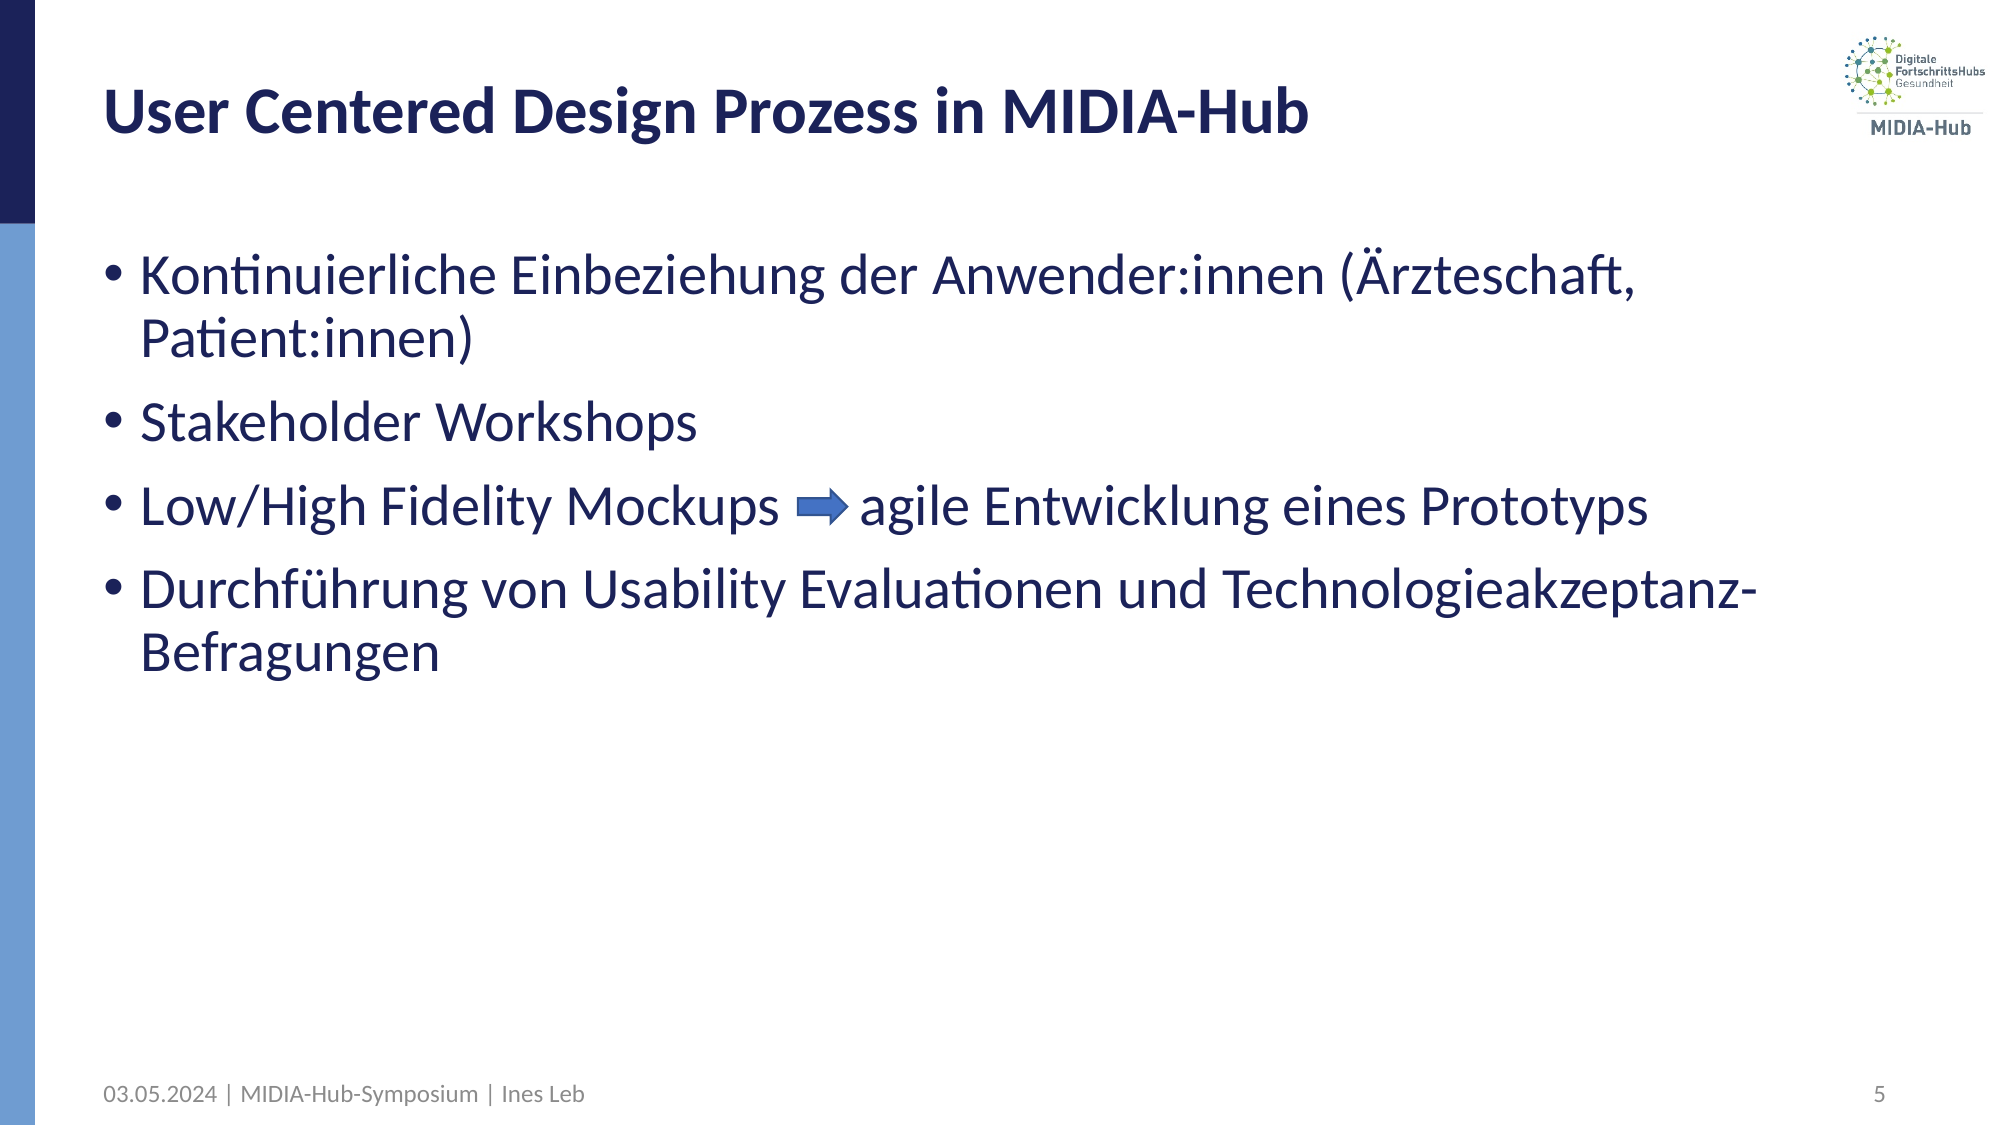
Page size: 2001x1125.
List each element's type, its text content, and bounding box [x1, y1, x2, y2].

title User Centered Design Prozess in MIDIA-Hub [88, 18, 1829, 205]
picture [1829, 21, 2000, 152]
footer 03.05.2024 | MIDIA-Hub-Symposium | Ines Leb [88, 1066, 1651, 1120]
text_box [796, 487, 849, 526]
list Kontinuierliche Einbeziehung der Anwender:innen (Ärzteschaft, Patient:innen) Stakeholder Workshops Low/High Fidelity Mockups agile Entwicklung eines Prototyps Durchführung von Usability Evaluationen und Technologieakzeptanz-Befragungen [88, 237, 1829, 1034]
